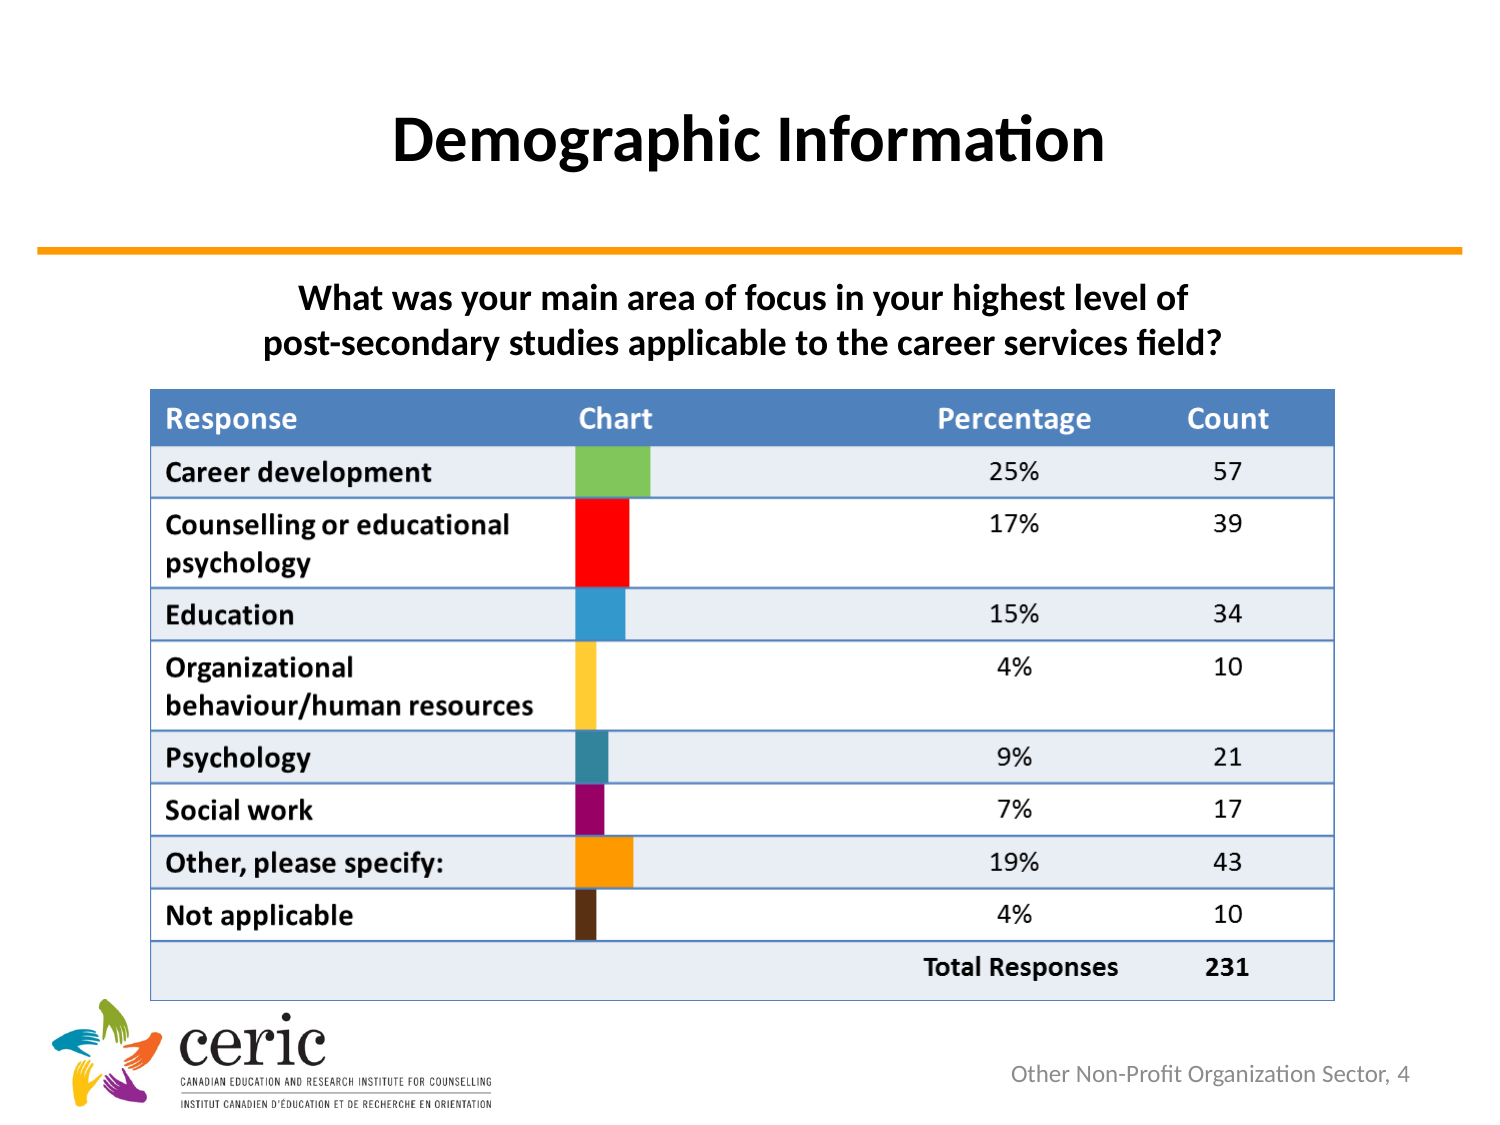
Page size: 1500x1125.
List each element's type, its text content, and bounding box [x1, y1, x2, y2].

picture [52, 999, 491, 1108]
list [149, 387, 1335, 1001]
slide_number Other Non-Profit Organization Sector, 4 [975, 1042, 1425, 1103]
text_box What was your main area of focus in your highest level of post-secondary studies applicable to the career services field? [149, 265, 1338, 371]
title Demographic Information [75, 87, 1425, 213]
